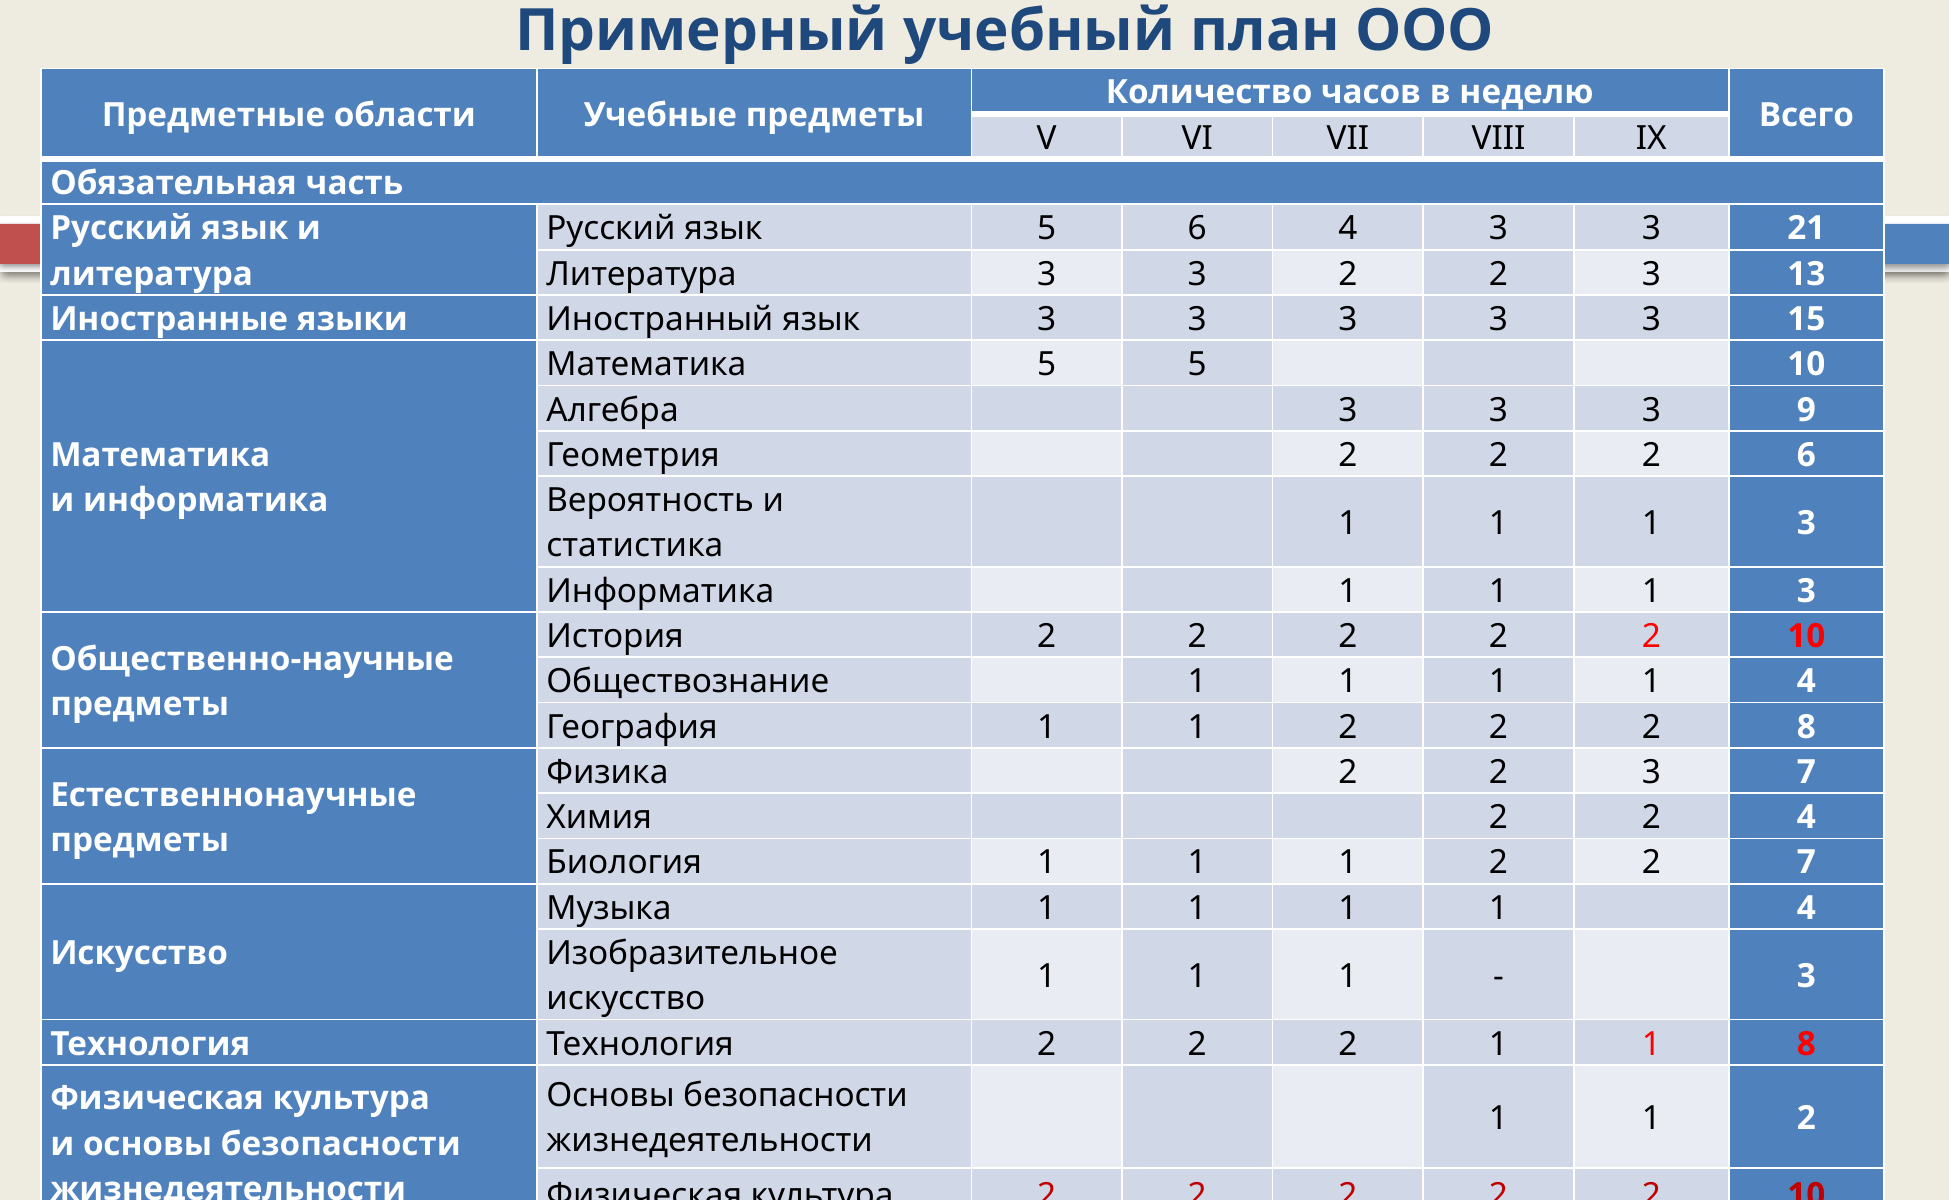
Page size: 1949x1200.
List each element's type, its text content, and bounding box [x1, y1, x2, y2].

table_cell [1123, 386, 1272, 430]
table_header Всего [1730, 69, 1883, 156]
table_cell 2 [1575, 432, 1728, 475]
table_cell 10 [1730, 1169, 1883, 1200]
table_cell 2 [1273, 703, 1422, 747]
table_cell 3 [1575, 205, 1728, 249]
table_cell 1 [1424, 885, 1573, 928]
table_cell [1575, 341, 1728, 385]
table_cell [1123, 432, 1272, 475]
table_cell [1575, 885, 1728, 928]
table_cell 1 [1123, 930, 1272, 1019]
table_cell 3 [1273, 386, 1422, 430]
table_cell 15 [1730, 296, 1883, 339]
table_cell 1 [1123, 839, 1272, 883]
table_cell 3 [1730, 930, 1883, 1019]
table_cell [972, 386, 1121, 430]
table_cell [1123, 749, 1272, 792]
table_cell 2 [972, 1020, 1121, 1064]
table_cell 5 [972, 341, 1121, 385]
table_cell Иностранный язык [538, 296, 971, 339]
table_cell [1123, 1066, 1272, 1167]
table_header Количество часов в неделю [972, 69, 1728, 111]
table_cell 2 [1424, 703, 1573, 747]
table_cell 1 [1273, 930, 1422, 1019]
table_cell 1 [1575, 1066, 1728, 1167]
table_cell 2 [1575, 703, 1728, 747]
table_cell 1 [1424, 1020, 1573, 1064]
table_cell 2 [1424, 839, 1573, 883]
table_cell Физическая культура и основы безопасности жизнедеятельности [42, 1066, 536, 1200]
table_cell VI [1123, 117, 1272, 156]
table_cell 3 [972, 251, 1121, 294]
table_cell - [1424, 930, 1573, 1019]
table_cell 2 [1424, 1169, 1573, 1200]
table_cell 3 [1730, 477, 1883, 566]
table_cell Геометрия [538, 432, 971, 475]
table_cell 3 [1575, 386, 1728, 430]
table_cell V [972, 117, 1121, 156]
table_cell 1 [1424, 568, 1573, 611]
table_cell 5 [1123, 341, 1272, 385]
table_cell 2 [1424, 613, 1573, 656]
table_cell Математика и информатика [42, 341, 536, 611]
table_cell 4 [1730, 794, 1883, 838]
table_cell 2 [1424, 749, 1573, 792]
table_cell 2 [1730, 1066, 1883, 1167]
table_cell [1123, 568, 1272, 611]
table_cell 1 [1424, 477, 1573, 566]
table_cell 10 [1730, 341, 1883, 385]
table_cell Литература [538, 251, 971, 294]
table_cell 3 [1273, 296, 1422, 339]
table_cell 3 [1123, 296, 1272, 339]
table_cell [972, 568, 1121, 611]
table_cell [1273, 341, 1422, 385]
table_cell 1 [1123, 658, 1272, 702]
table_cell 3 [1123, 251, 1272, 294]
table_cell Информатика [538, 568, 971, 611]
table_cell 2 [1575, 613, 1728, 656]
table_cell Математика [538, 341, 971, 385]
table_cell Русский язык [538, 205, 971, 249]
table_cell 1 [1273, 885, 1422, 928]
table_cell 2 [1424, 432, 1573, 475]
table_cell 3 [1575, 251, 1728, 294]
table_cell 2 [1424, 251, 1573, 294]
table_cell 1 [1273, 839, 1422, 883]
table_cell 1 [1575, 658, 1728, 702]
table_cell 1 [972, 930, 1121, 1019]
table_cell VIII [1424, 117, 1573, 156]
table_cell Алгебра [538, 386, 971, 430]
table_cell 3 [1424, 205, 1573, 249]
table_cell Химия [538, 794, 971, 838]
table_cell 2 [1273, 749, 1422, 792]
table_cell [972, 658, 1121, 702]
table_cell 3 [1575, 749, 1728, 792]
table_cell 2 [1424, 794, 1573, 838]
table_cell 2 [1575, 1169, 1728, 1200]
table_header Предметные области [42, 69, 536, 156]
table_cell 1 [1123, 703, 1272, 747]
table_cell 4 [1730, 885, 1883, 928]
table_cell Технология [42, 1020, 536, 1064]
table_cell Общественно-научные предметы [42, 613, 536, 747]
table_cell Обязательная часть [42, 162, 1883, 203]
table_cell Иностранные языки [42, 296, 536, 339]
table_cell 2 [1123, 613, 1272, 656]
table_cell [972, 794, 1121, 838]
table_cell [972, 477, 1121, 566]
table_cell 2 [972, 613, 1121, 656]
table_cell 2 [1575, 794, 1728, 838]
title Примерный учебный план ООО [135, 0, 1874, 68]
table_cell Вероятность и статистика [538, 477, 971, 566]
table_cell Обществознание [538, 658, 971, 702]
table_cell 8 [1730, 703, 1883, 747]
table_cell 3 [1424, 296, 1573, 339]
table_cell 1 [1123, 885, 1272, 928]
table_cell [1123, 794, 1272, 838]
table_cell 21 [1730, 205, 1883, 249]
table_cell 2 [1575, 839, 1728, 883]
table_cell [972, 432, 1121, 475]
table_cell VII [1273, 117, 1422, 156]
table_cell 2 [1123, 1169, 1272, 1200]
table_cell 9 [1730, 386, 1883, 430]
table_cell Искусство [42, 885, 536, 1019]
table_cell Биология [538, 839, 971, 883]
table_cell 3 [1575, 296, 1728, 339]
table_cell 1 [1273, 658, 1422, 702]
table_cell 10 [1730, 613, 1883, 656]
table_cell Технология [538, 1020, 971, 1064]
table_cell Основы безопасности жизнедеятельности [538, 1066, 971, 1167]
table_cell Физика [538, 749, 971, 792]
table_cell Изобразительное искусство [538, 930, 971, 1019]
table_cell [1424, 341, 1573, 385]
table_cell 8 [1730, 1020, 1883, 1064]
table_cell Физическая культура [538, 1169, 971, 1200]
table_cell [1273, 794, 1422, 838]
table_cell 1 [972, 703, 1121, 747]
table_cell 1 [972, 839, 1121, 883]
table_cell 5 [972, 205, 1121, 249]
table_cell География [538, 703, 971, 747]
table_cell 2 [972, 1169, 1121, 1200]
table_cell 2 [1273, 1020, 1422, 1064]
table_cell История [538, 613, 971, 656]
table_cell 13 [1730, 251, 1883, 294]
table_cell Русский язык и литература [42, 205, 536, 294]
table_cell 1 [1273, 477, 1422, 566]
table_cell [1273, 1066, 1422, 1167]
table_cell 7 [1730, 839, 1883, 883]
table_cell 2 [1273, 251, 1422, 294]
table_cell [1123, 477, 1272, 566]
table_cell [972, 749, 1121, 792]
table_cell IX [1575, 117, 1728, 156]
table_cell 1 [1273, 568, 1422, 611]
table_cell 6 [1123, 205, 1272, 249]
table_cell 6 [1730, 432, 1883, 475]
table_cell [1575, 930, 1728, 1019]
table_cell Музыка [538, 885, 971, 928]
table_cell 3 [1424, 386, 1573, 430]
table_cell 3 [1730, 568, 1883, 611]
table_cell 1 [1424, 658, 1573, 702]
table_cell 2 [1123, 1020, 1272, 1064]
table_cell 1 [972, 885, 1121, 928]
table_cell 1 [1575, 477, 1728, 566]
table_cell 2 [1273, 1169, 1422, 1200]
table_cell 4 [1730, 658, 1883, 702]
table_cell 7 [1730, 749, 1883, 792]
table_header Учебные предметы [538, 69, 971, 156]
table_cell 1 [1424, 1066, 1573, 1167]
table_cell [972, 1066, 1121, 1167]
table_cell 2 [1273, 432, 1422, 475]
table_cell 3 [972, 296, 1121, 339]
table_cell 4 [1273, 205, 1422, 249]
table_cell Естественнонаучные предметы [42, 749, 536, 883]
table_cell 1 [1575, 1020, 1728, 1064]
table_cell 1 [1575, 568, 1728, 611]
table_cell 2 [1273, 613, 1422, 656]
